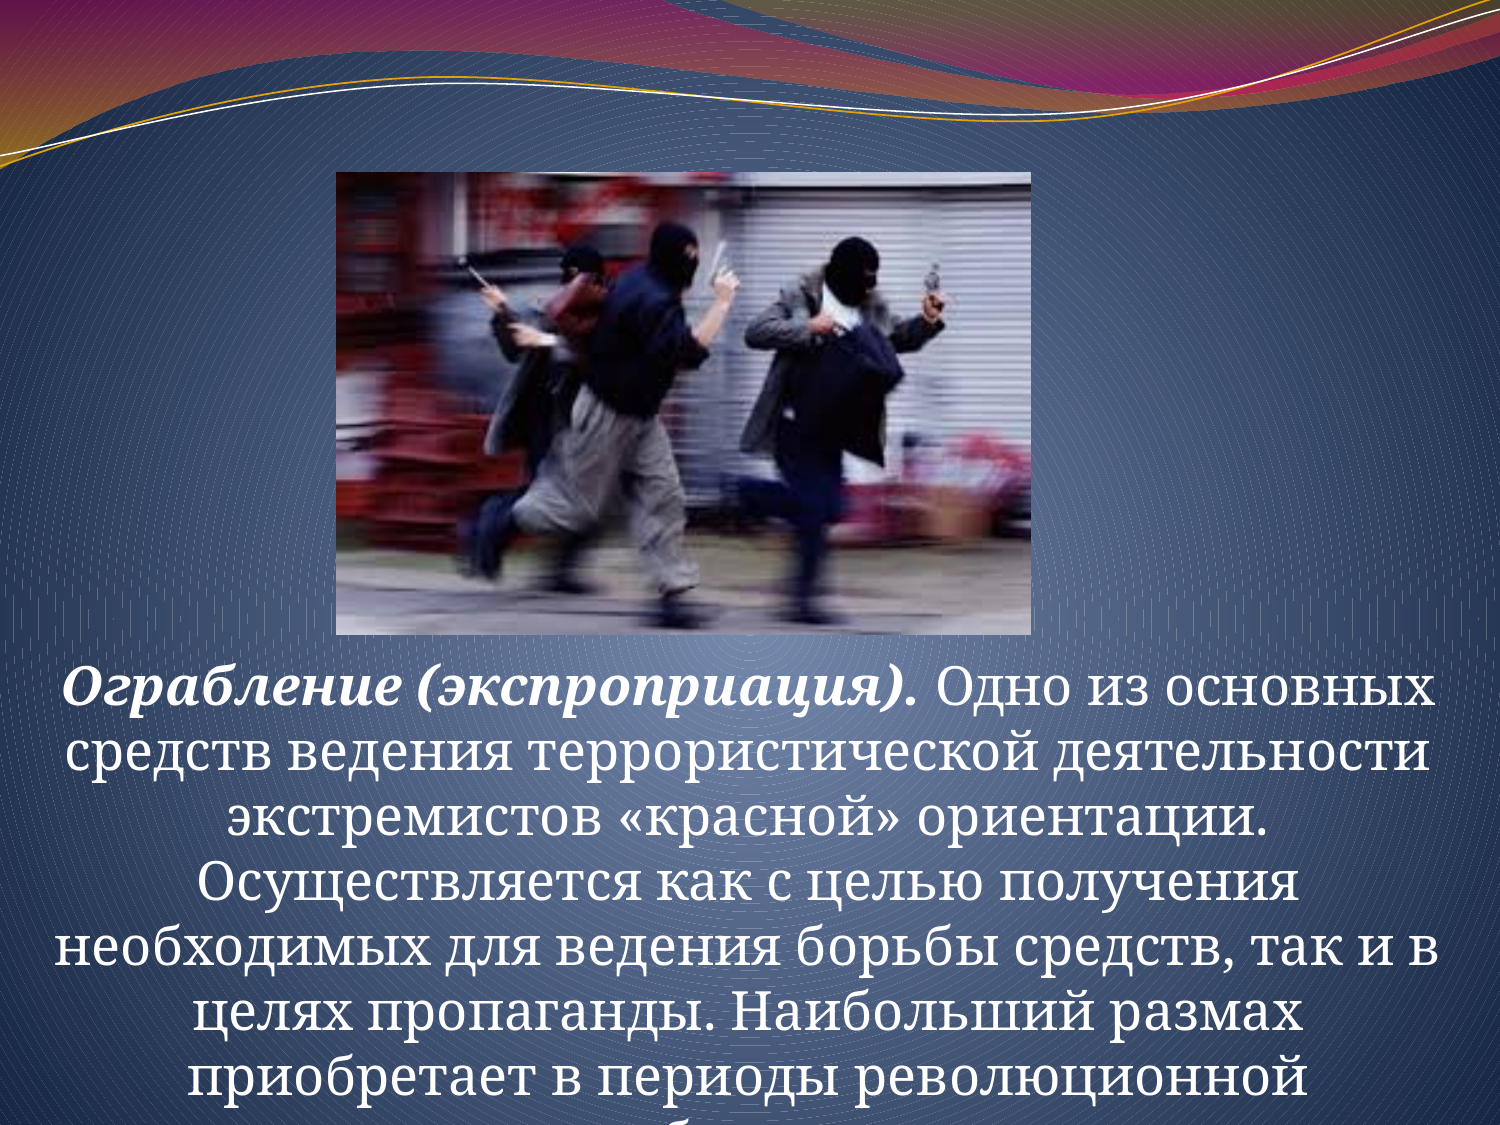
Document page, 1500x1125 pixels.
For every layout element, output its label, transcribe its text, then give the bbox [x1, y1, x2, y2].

picture [336, 172, 1031, 635]
subtitle Ограбление (экспроприация). Одно из основных средств ведения террористической деятельности экстремистов «красной» ориентации. Осуществляется как с целью получения необходимых для ведения борьбы средств, так и в целях пропаганды. Наибольший размах приобретает в периоды революционной дестабилизации. [29, 113, 1471, 1095]
